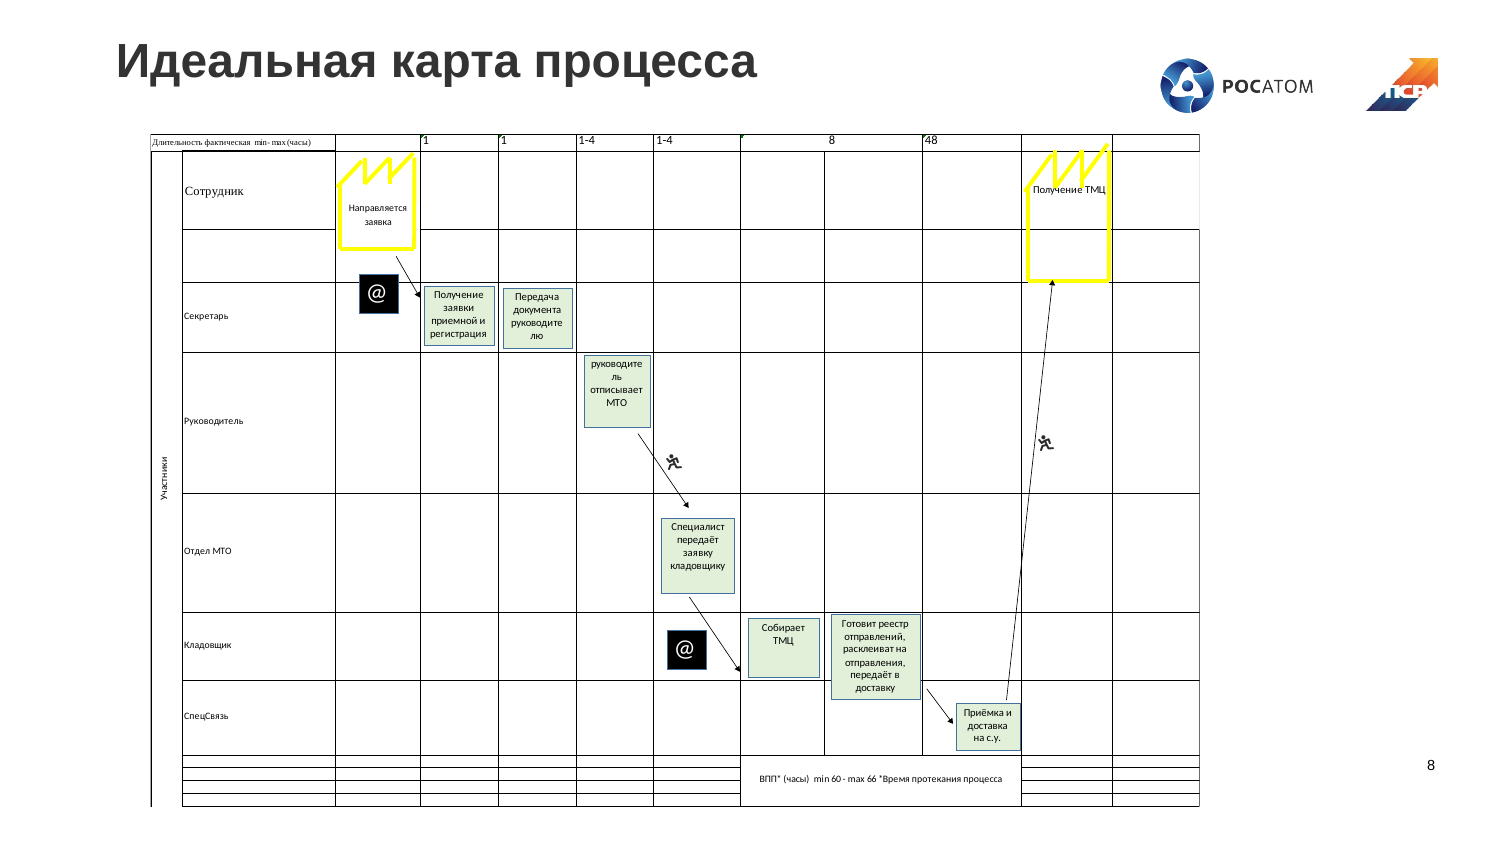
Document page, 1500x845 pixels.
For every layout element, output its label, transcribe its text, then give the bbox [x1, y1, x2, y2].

title Идеальная карта процесса [115, 35, 1042, 111]
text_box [150, 133, 1200, 808]
picture [1160, 58, 1313, 113]
picture [1365, 58, 1438, 113]
